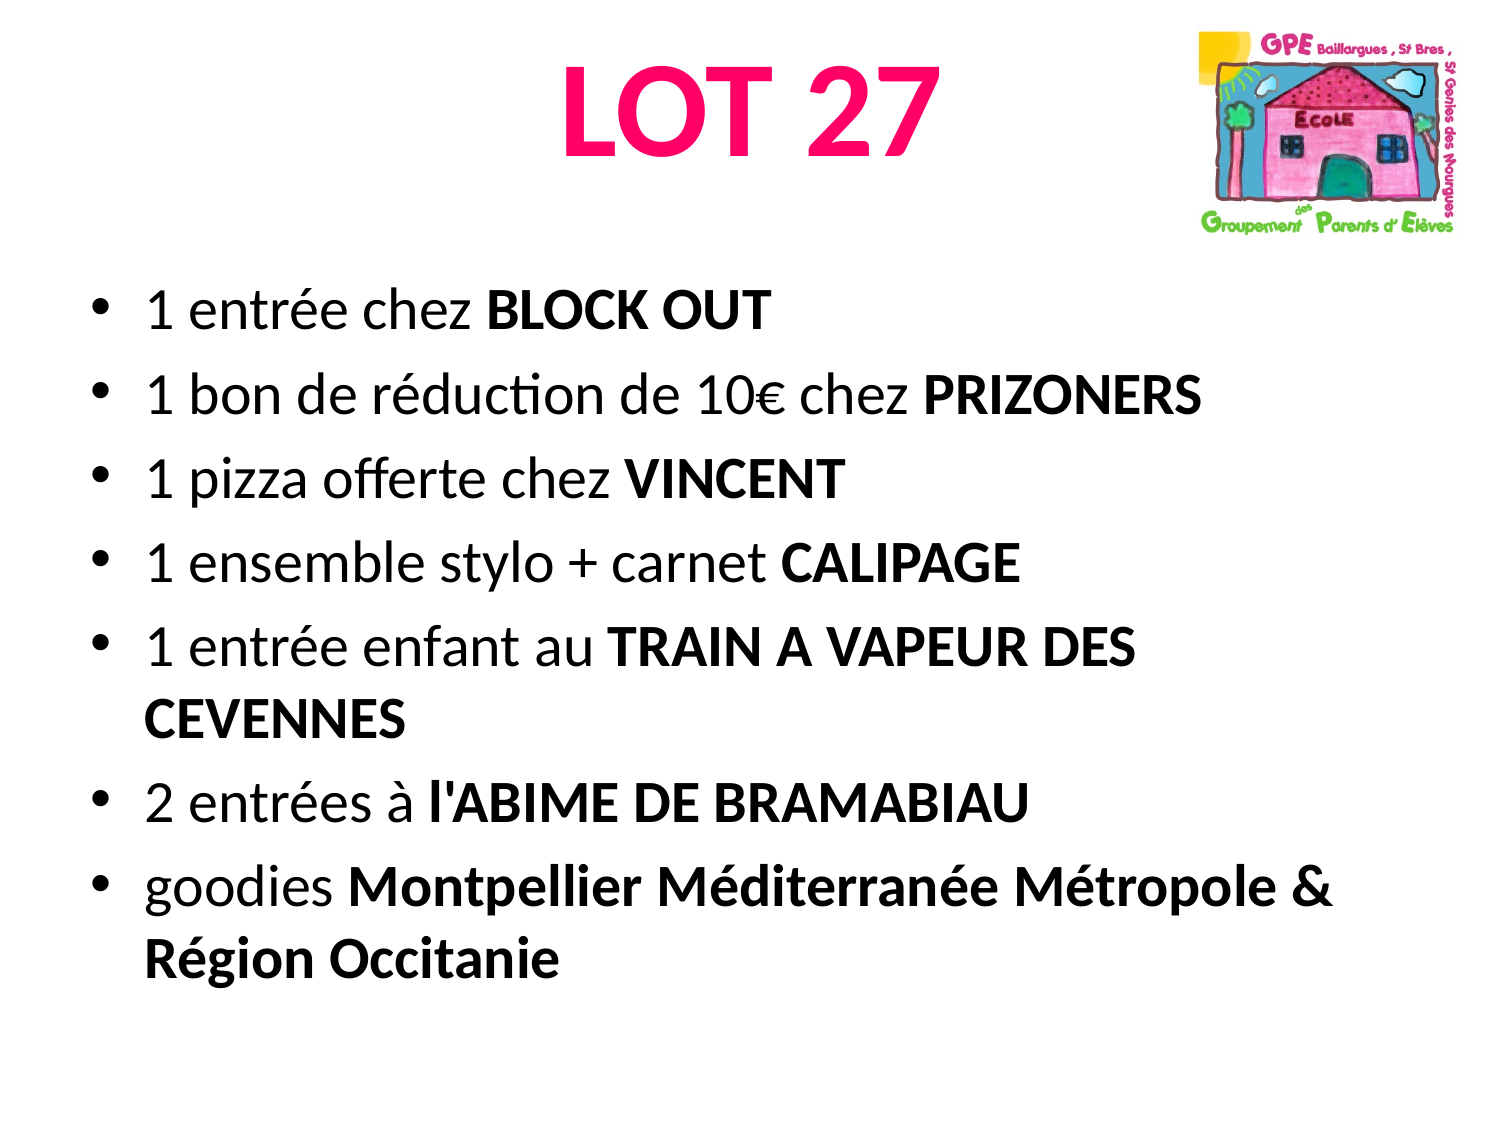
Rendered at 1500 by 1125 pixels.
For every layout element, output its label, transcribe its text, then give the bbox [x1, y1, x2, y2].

list 1 entrée chez BLOCK OUT 1 bon de réduction de 10€ chez PRIZONERS 1 pizza offerte chez VINCENT 1 ensemble stylo + carnet CALIPAGE 1 entrée enfant au TRAIN A VAPEUR DES CEVENNES 2 entrées à l'ABIME DE BRAMABIAU goodies Montpellier Méditerranée Métropole & Région Occitanie [75, 262, 1425, 1005]
title LOT 27 [76, 7, 1427, 195]
picture [1186, 10, 1471, 256]
